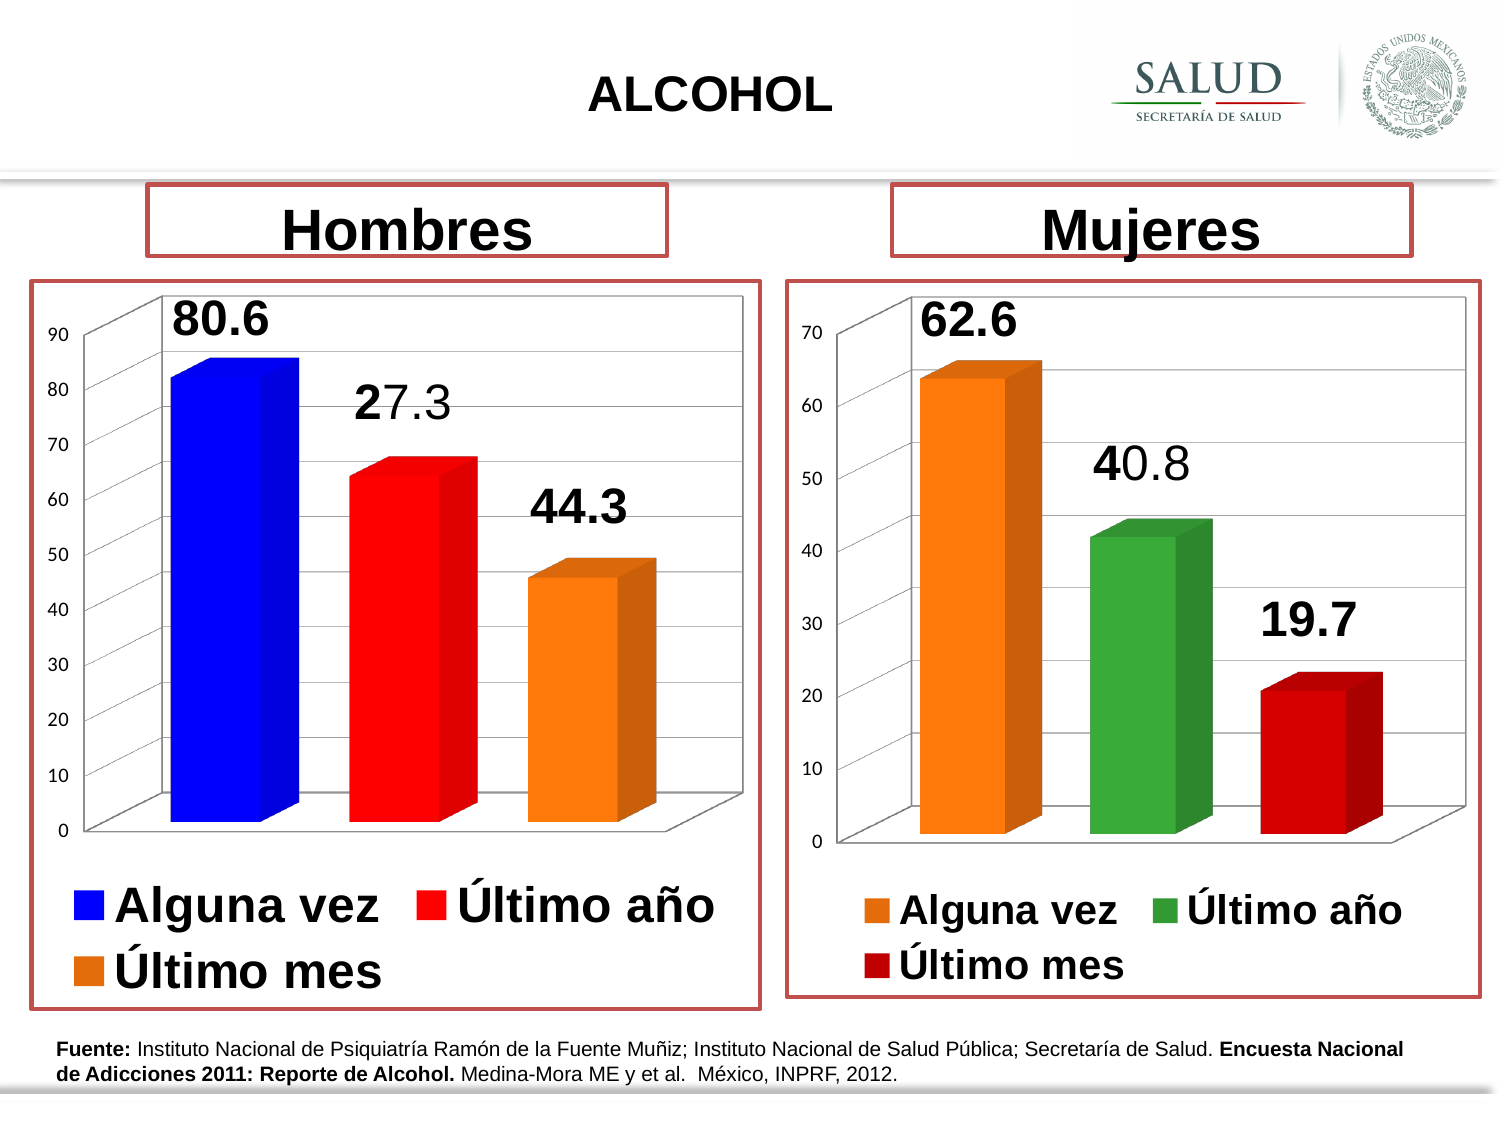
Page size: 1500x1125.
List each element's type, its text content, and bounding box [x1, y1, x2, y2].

text_box Hombres [145, 182, 669, 258]
picture [1076, 0, 1500, 171]
text_box Fuente: Instituto Nacional de Psiquiatría Ramón de la Fuente Muñiz; Instituto Nacional de Salud Pública; Secretaría de Salud. Encuesta Nacional de Adicciones 2011: Reporte de Alcohol. Medina-Mora ME y et al. México, INPRF, 2012. [41, 1028, 1424, 1094]
text_box Mujeres [890, 182, 1414, 258]
chart [784, 278, 1483, 1000]
chart [29, 278, 763, 1012]
text_box ALCOHOL [572, 54, 939, 130]
